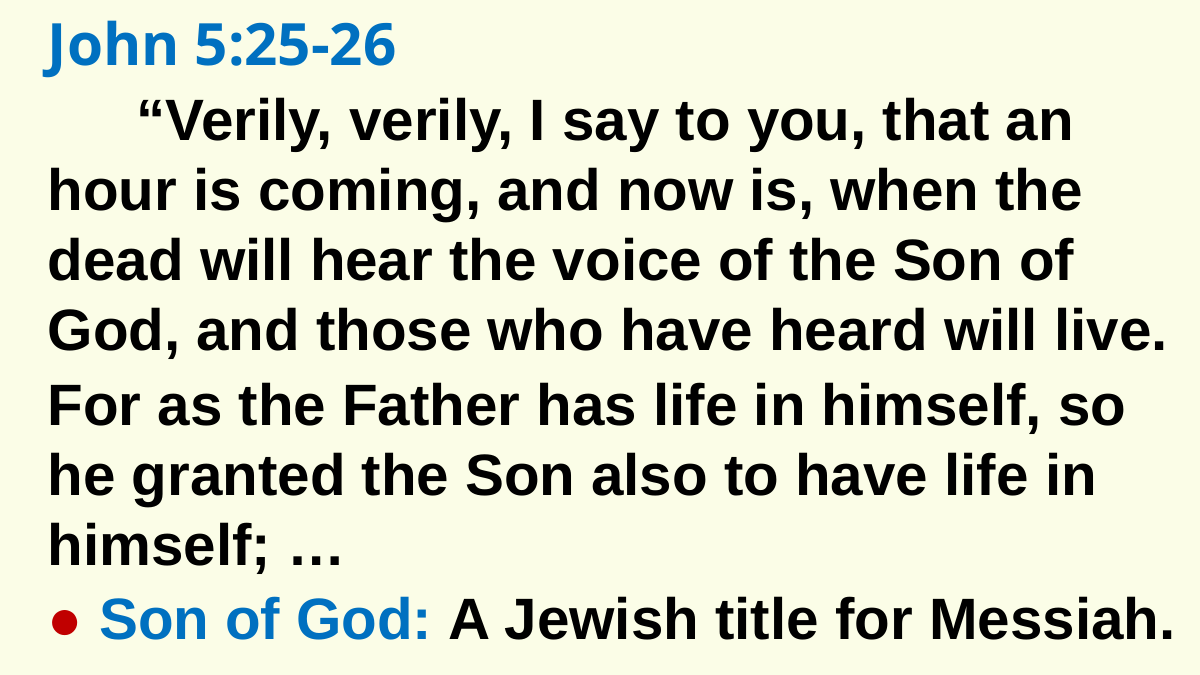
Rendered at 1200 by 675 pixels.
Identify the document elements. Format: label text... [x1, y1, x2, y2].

text_box John 5:25-26 [33, 0, 1187, 75]
text_box For as the Father has life in himself, so he granted the Son also to have life in himself; … [33, 359, 1187, 585]
text_box “Verily, verily, I say to you, that an hour is coming, and now is, when the dead will hear the voice of the Son of God, and those who have heard will live. [33, 75, 1187, 359]
text_box ● Son of God: A Jewish title for Messiah. [33, 574, 1200, 659]
